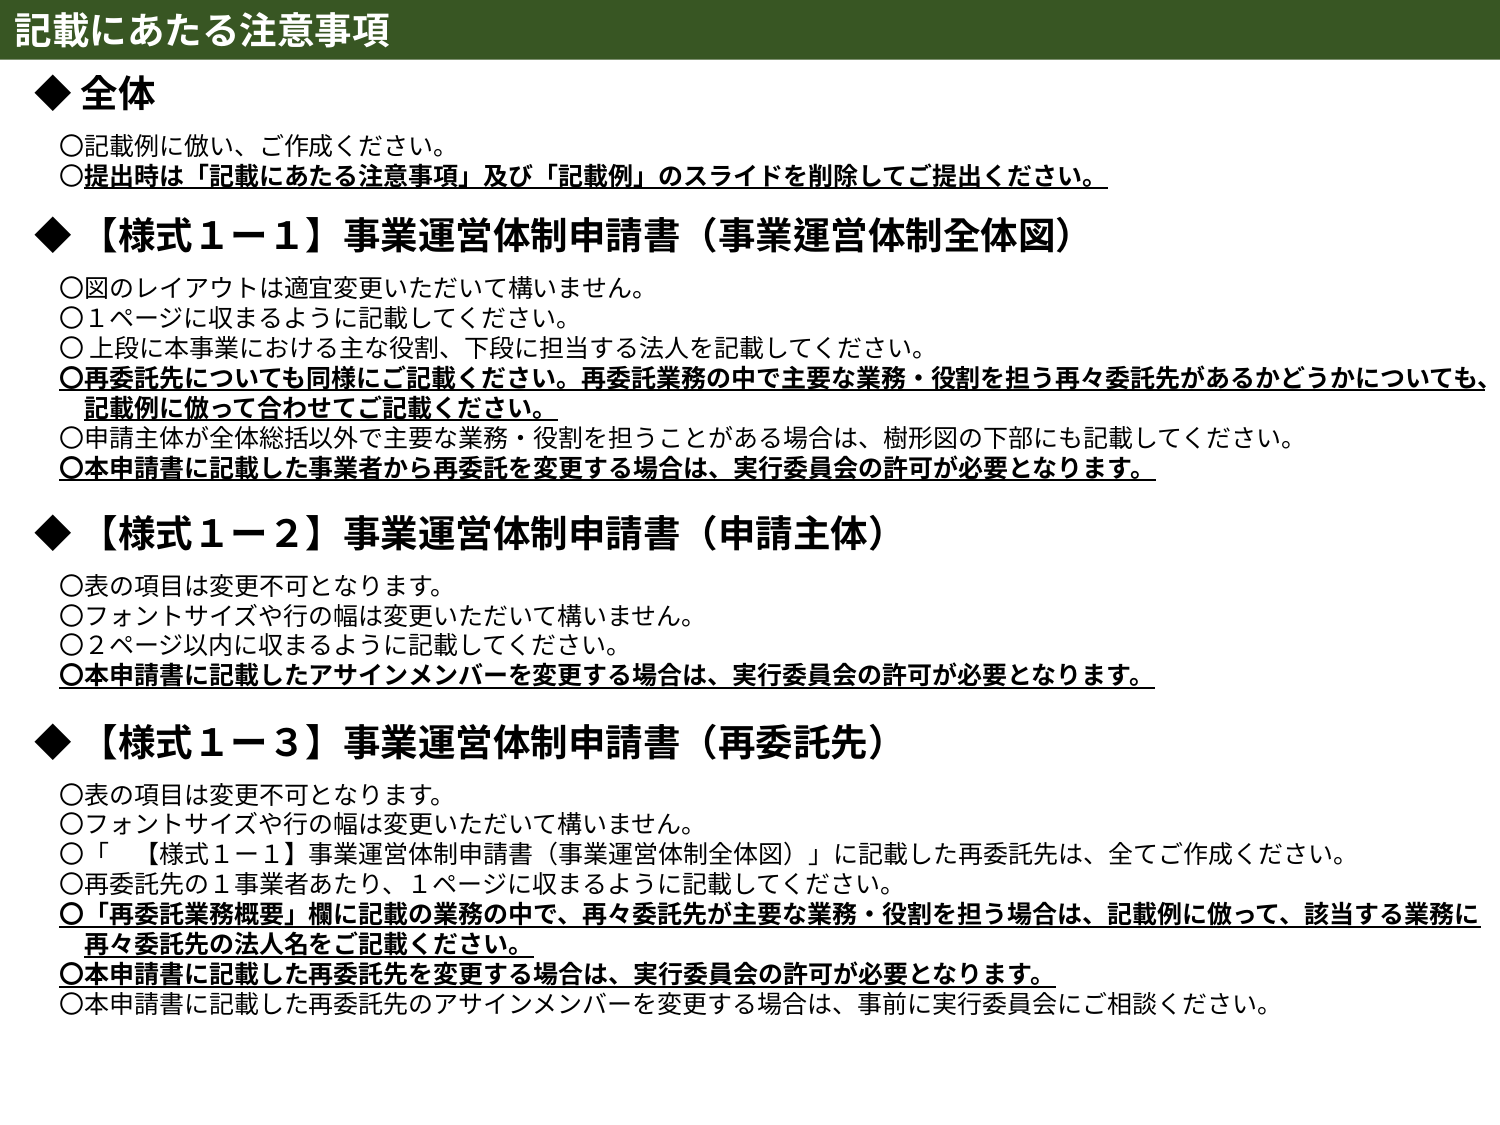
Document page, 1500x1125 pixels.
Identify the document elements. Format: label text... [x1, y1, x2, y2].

text_box ◆【様式１ー２】事業運営体制申請書（申請主体） 〇表の項目は変更不可となります。 〇フォントサイズや行の幅は変更いただいて構いません。 〇２ページ以内に収まるように記載してください。 〇本申請書に記載したアサインメンバーを変更する場合は、実行委員会の許可が必要となります。 [19, 502, 1500, 698]
text_box ◆全体 〇記載例に倣い、ご作成ください。 〇提出時は「記載にあたる注意事項」及び「記載例」のスライドを削除してご提出ください。 [19, 62, 1500, 198]
text_box ◆【様式１ー３】事業運営体制申請書（再委託先） 〇表の項目は変更不可となります。 〇フォントサイズや行の幅は変更いただいて構いません。 〇「 【様式１ー１】事業運営体制申請書（事業運営体制全体図）」に記載した再委託先は、全てご作成ください。 〇再委託先の１事業者あたり、１ページに収まるように記載してください。 〇「再委託業務概要」欄に記載の業務の中で、再々委託先が主要な業務・役割を担う場合は、記載例に倣って、該当する業務に 再々委託先の法人名をご記載ください。 〇本申請書に記載した再委託先を変更する場合は、実行委員会の許可が必要となります。 〇本申請書に記載した再委託先のアサインメンバーを変更する場合は、事前に実行委員会にご相談ください。 [19, 711, 1500, 1026]
text_box 記載にあたる注意事項 [0, 0, 1500, 60]
text_box ◆【様式１ー１】事業運営体制申請書（事業運営体制全体図） 〇図のレイアウトは適宜変更いただいて構いません。 〇１ページに収まるように記載してください。 〇 上段に本事業における主な役割、下段に担当する法人を記載してください。 〇再委託先についても同様にご記載ください。再委託業務の中で主要な業務・役割を担う再々委託先があるかどうかについても、 記載例に倣って合わせてご記載ください。 〇申請主体が全体総括以外で主要な業務・役割を担うことがある場合は、樹形図の下部にも記載してください。 〇本申請書に記載した事業者から再委託を変更する場合は、実行委員会の許可が必要となります。 [19, 205, 1500, 490]
